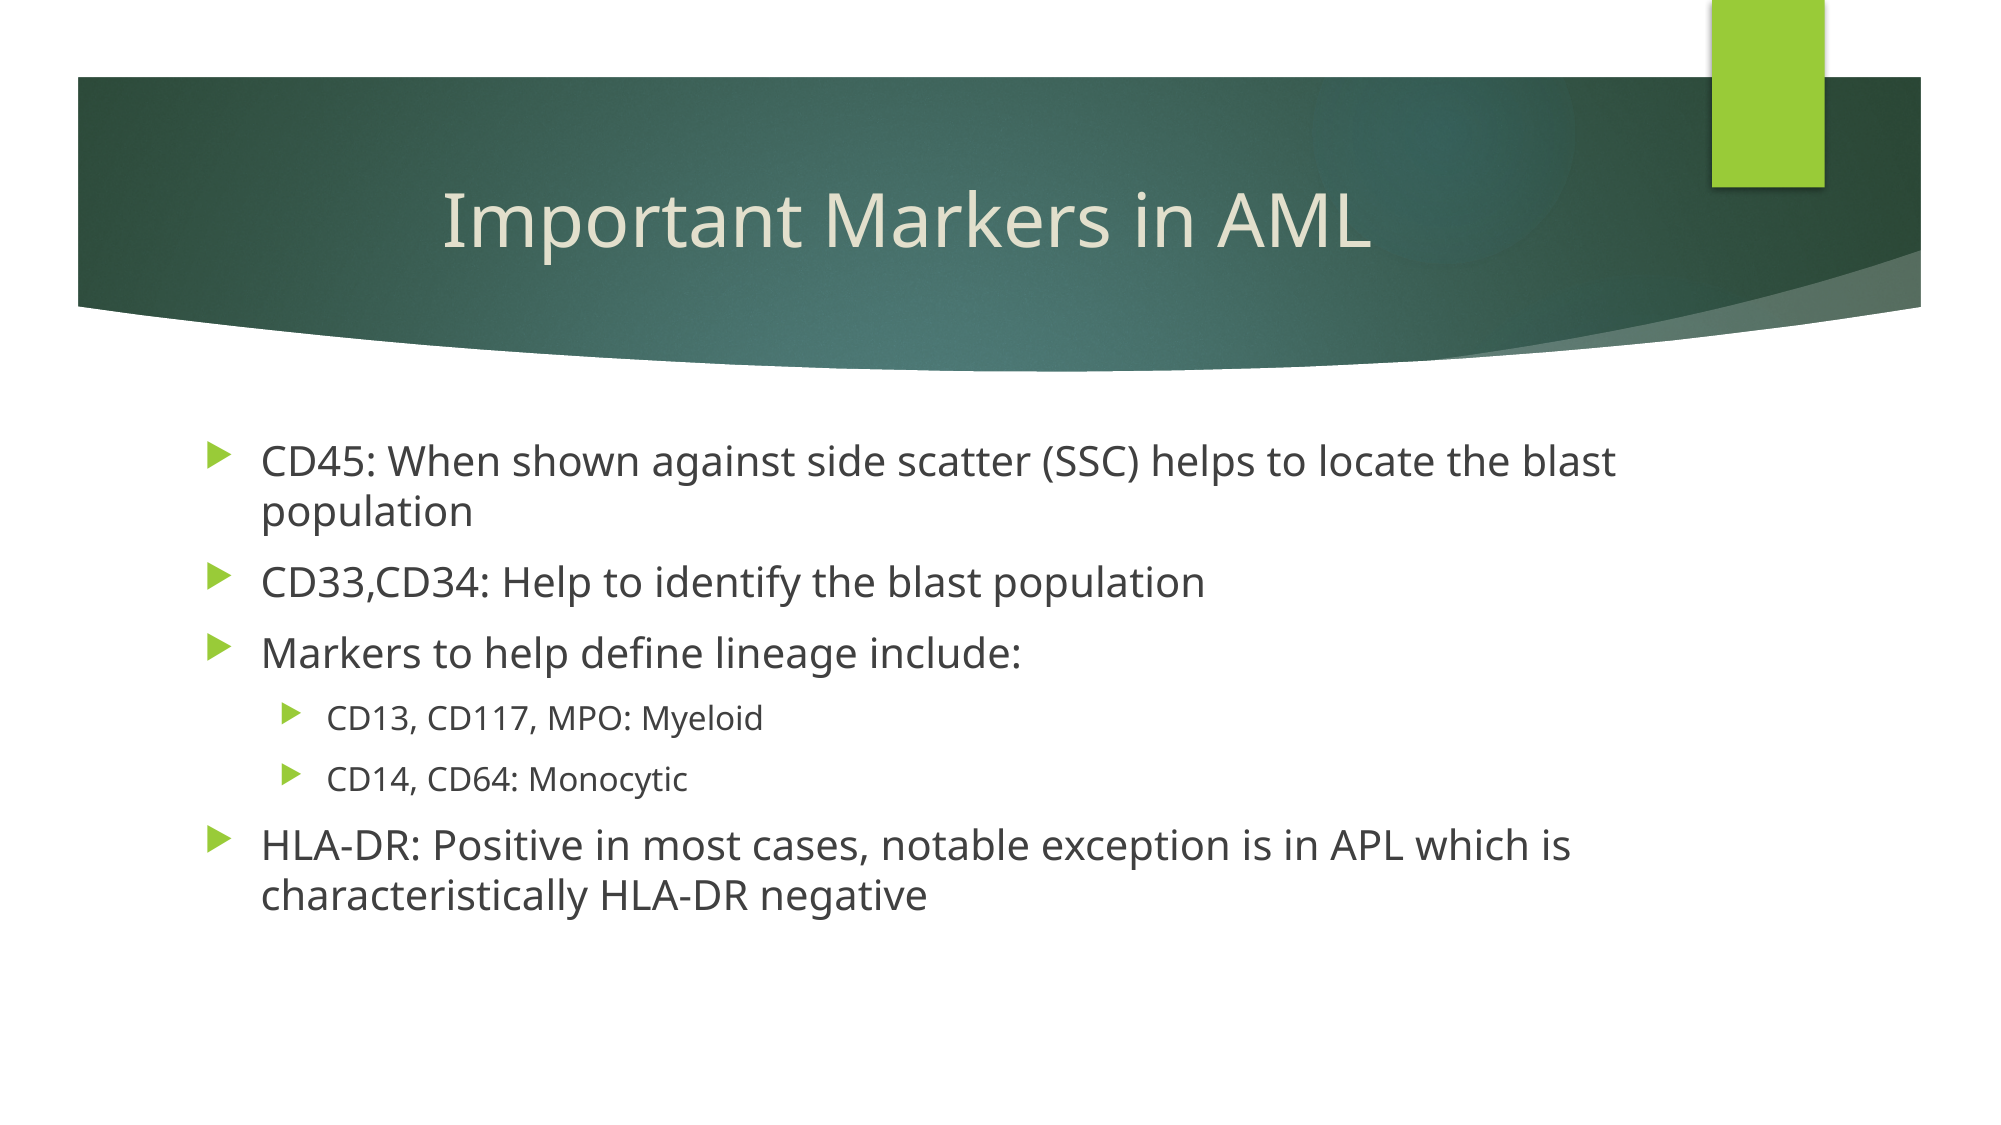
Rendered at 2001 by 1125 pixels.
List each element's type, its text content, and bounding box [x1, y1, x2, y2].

list CD45: When shown against side scatter (SSC) helps to locate the blast population CD33,CD34: Help to identify the blast population Markers to help define lineage include: CD13, CD117, MPO: Myeloid CD14, CD64: Monocytic HLA-DR: Positive in most cases, notable exception is in APL which is characteristically HLA-DR negative [189, 427, 1638, 988]
title Important Markers in AML [189, 159, 1627, 276]
